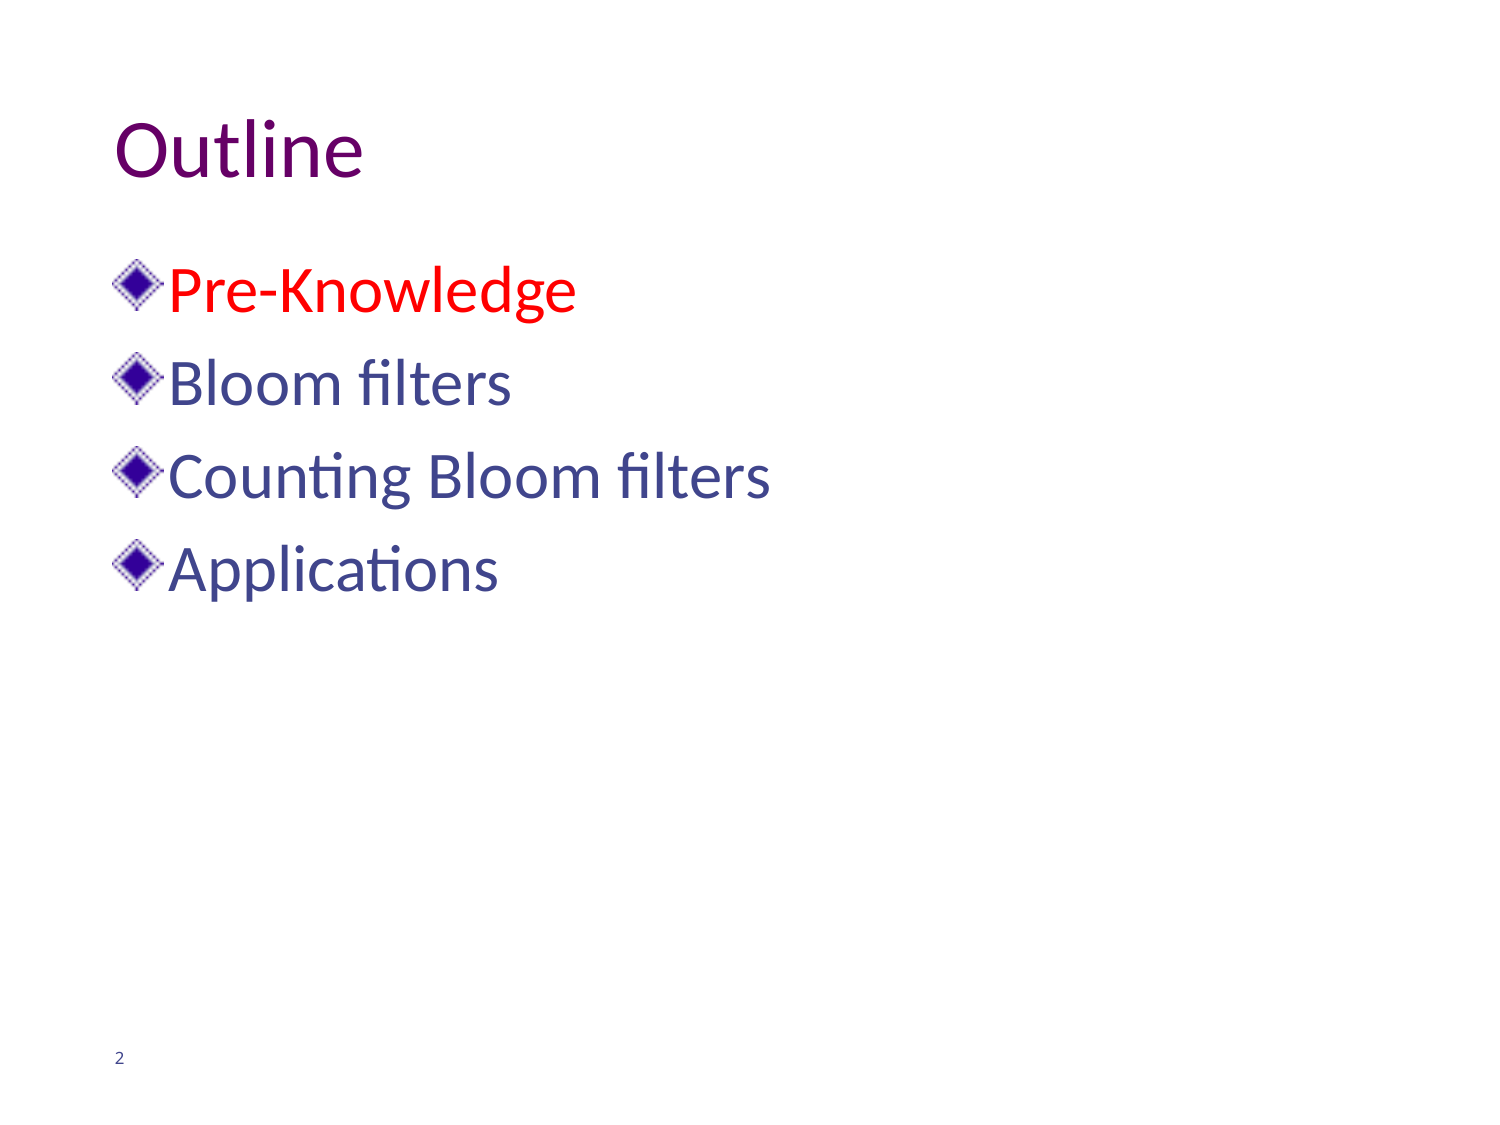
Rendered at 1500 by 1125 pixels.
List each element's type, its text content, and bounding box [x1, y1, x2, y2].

slide_number 2 [99, 999, 201, 1076]
list Pre-Knowledge Bloom filters Counting Bloom filters Applications [97, 237, 1410, 913]
picture [112, 352, 164, 405]
picture [112, 259, 164, 311]
title Outline [99, 50, 1413, 238]
picture [112, 446, 164, 498]
picture [112, 539, 164, 591]
